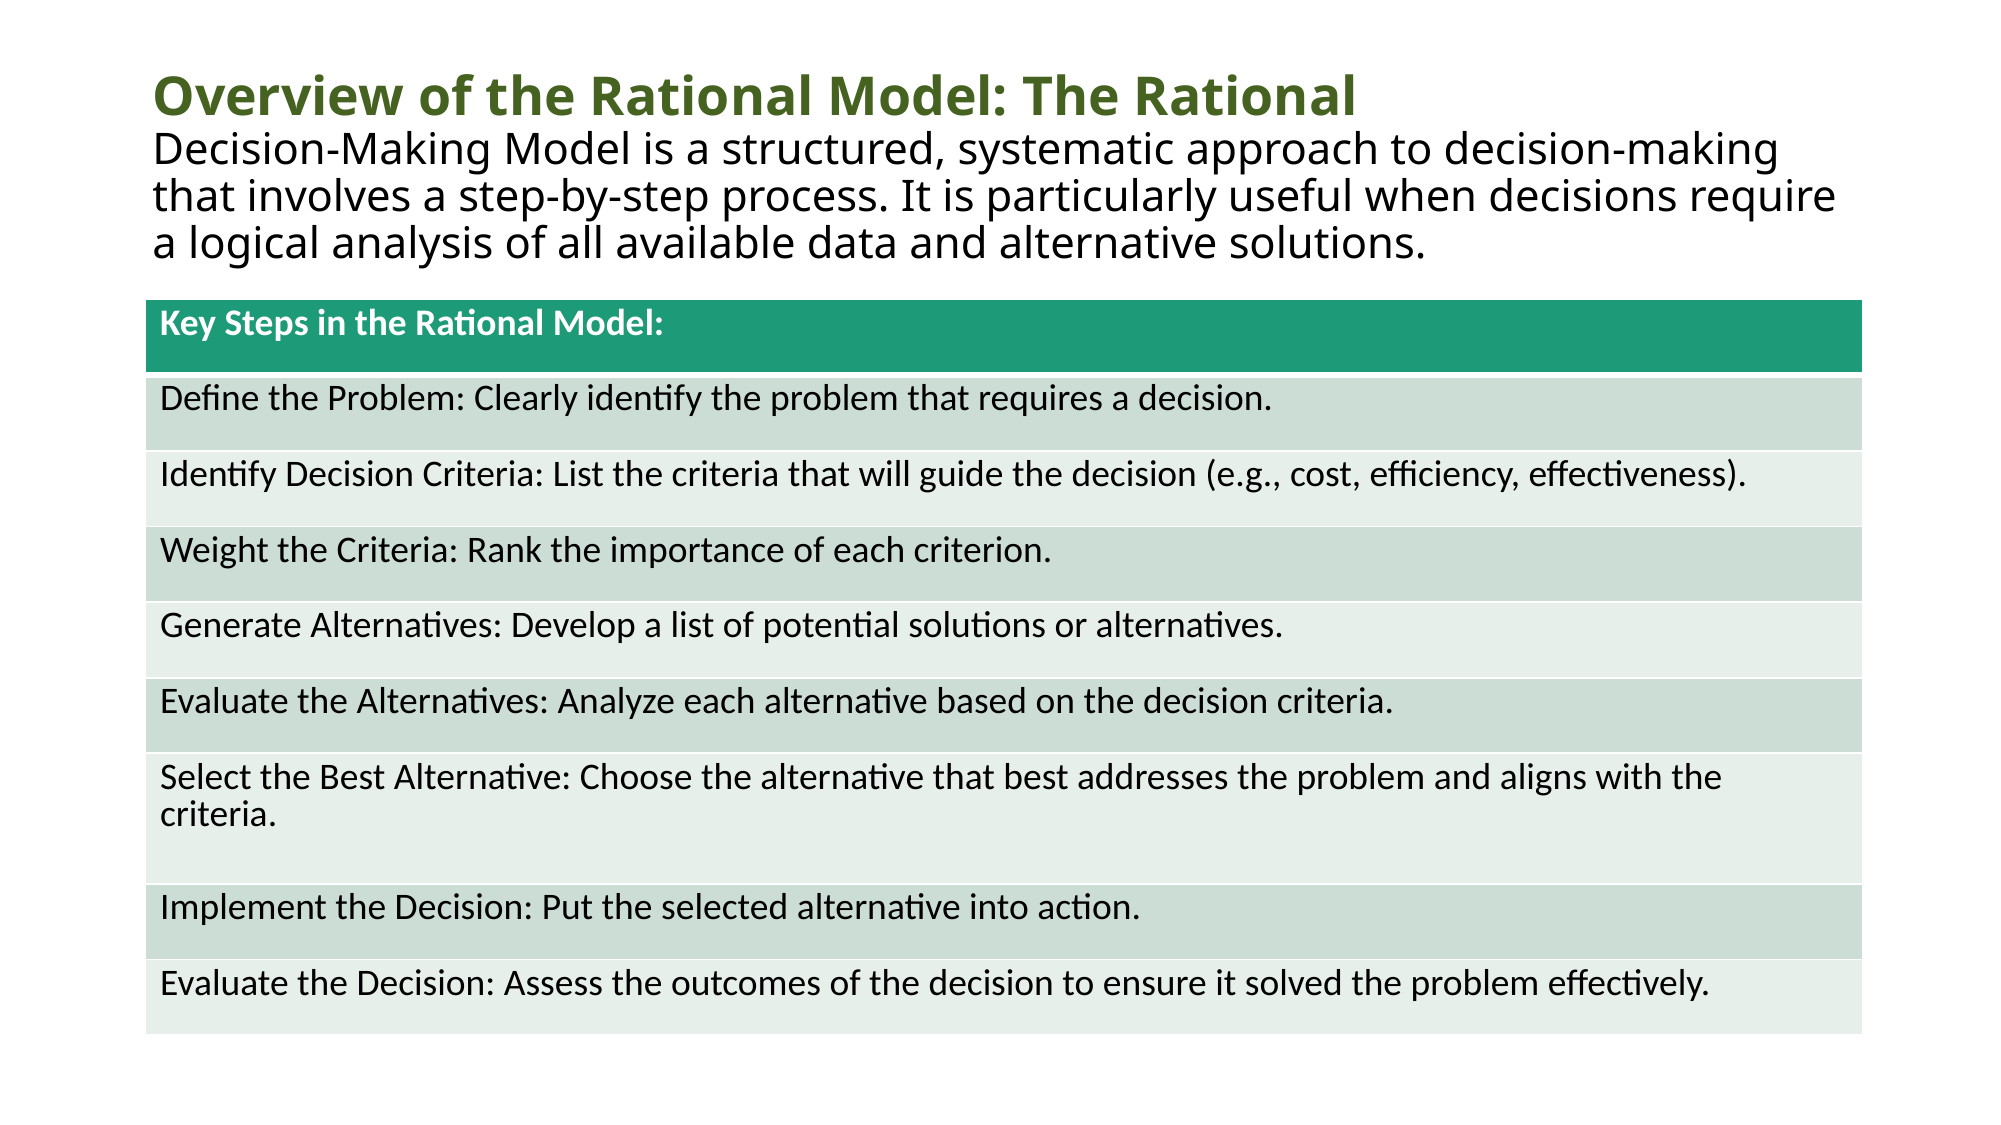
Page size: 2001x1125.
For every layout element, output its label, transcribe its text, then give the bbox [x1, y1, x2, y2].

table_cell Identify Decision Criteria: List the criteria that will guide the decision (e.g., cost, efficiency, effectiveness). [146, 452, 1862, 526]
table_cell Select the Best Alternative: Choose the alternative that best addresses the problem and aligns with the criteria. [146, 754, 1862, 883]
table_cell Evaluate the Decision: Assess the outcomes of the decision to ensure it solved the problem effectively. [146, 960, 1862, 1034]
table_cell Evaluate the Alternatives: Analyze each alternative based on the decision criteria. [146, 679, 1862, 752]
table_cell Implement the Decision: Put the selected alternative into action. [146, 885, 1862, 959]
table_cell Generate Alternatives: Develop a list of potential solutions or alternatives. [146, 603, 1862, 677]
title Overview of the Rational Model: The Rational Decision-Making Model is a structured, systematic approach to decision-making that involves a step-by-step process. It is particularly useful when decisions require a logical analysis of all available data and alternative solutions. [137, 59, 1863, 278]
table_cell Define the Problem: Clearly identify the problem that requires a decision. [146, 378, 1862, 450]
table_cell Weight the Criteria: Rank the importance of each criterion. [146, 527, 1862, 601]
table_header Key Steps in the Rational Model: [146, 300, 1862, 372]
